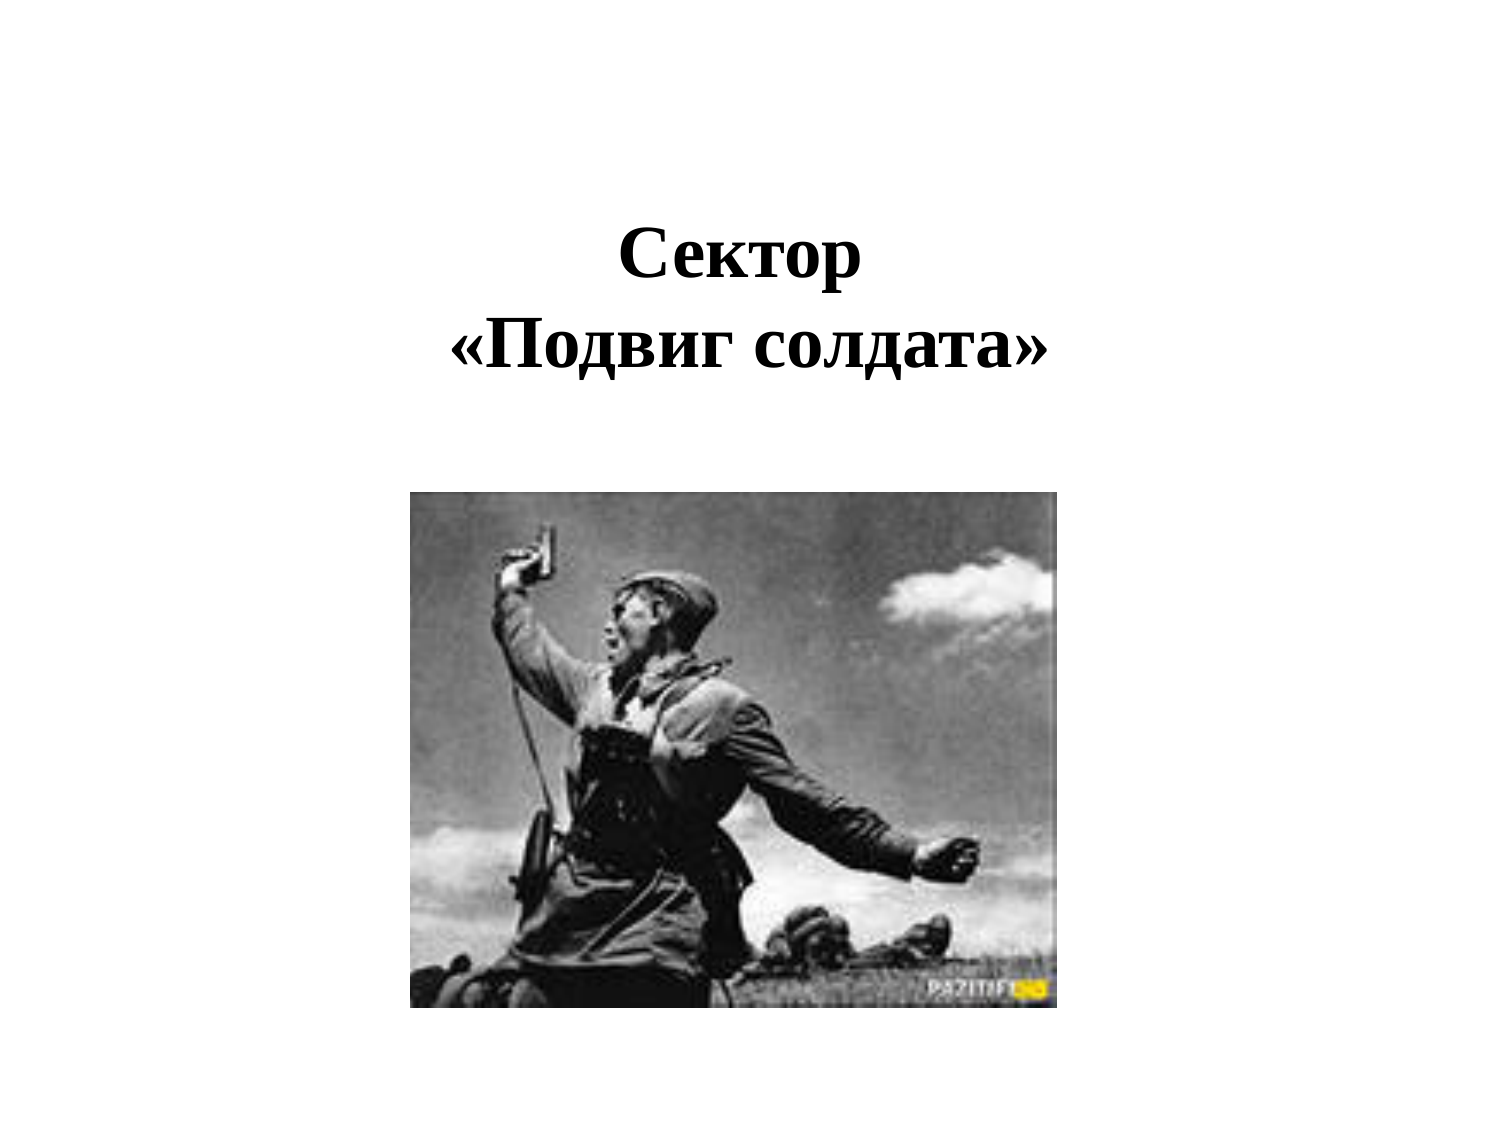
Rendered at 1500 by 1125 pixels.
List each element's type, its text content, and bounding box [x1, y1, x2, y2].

title Сектор «Подвиг солдата» [75, 45, 1425, 539]
picture [409, 491, 1057, 1008]
